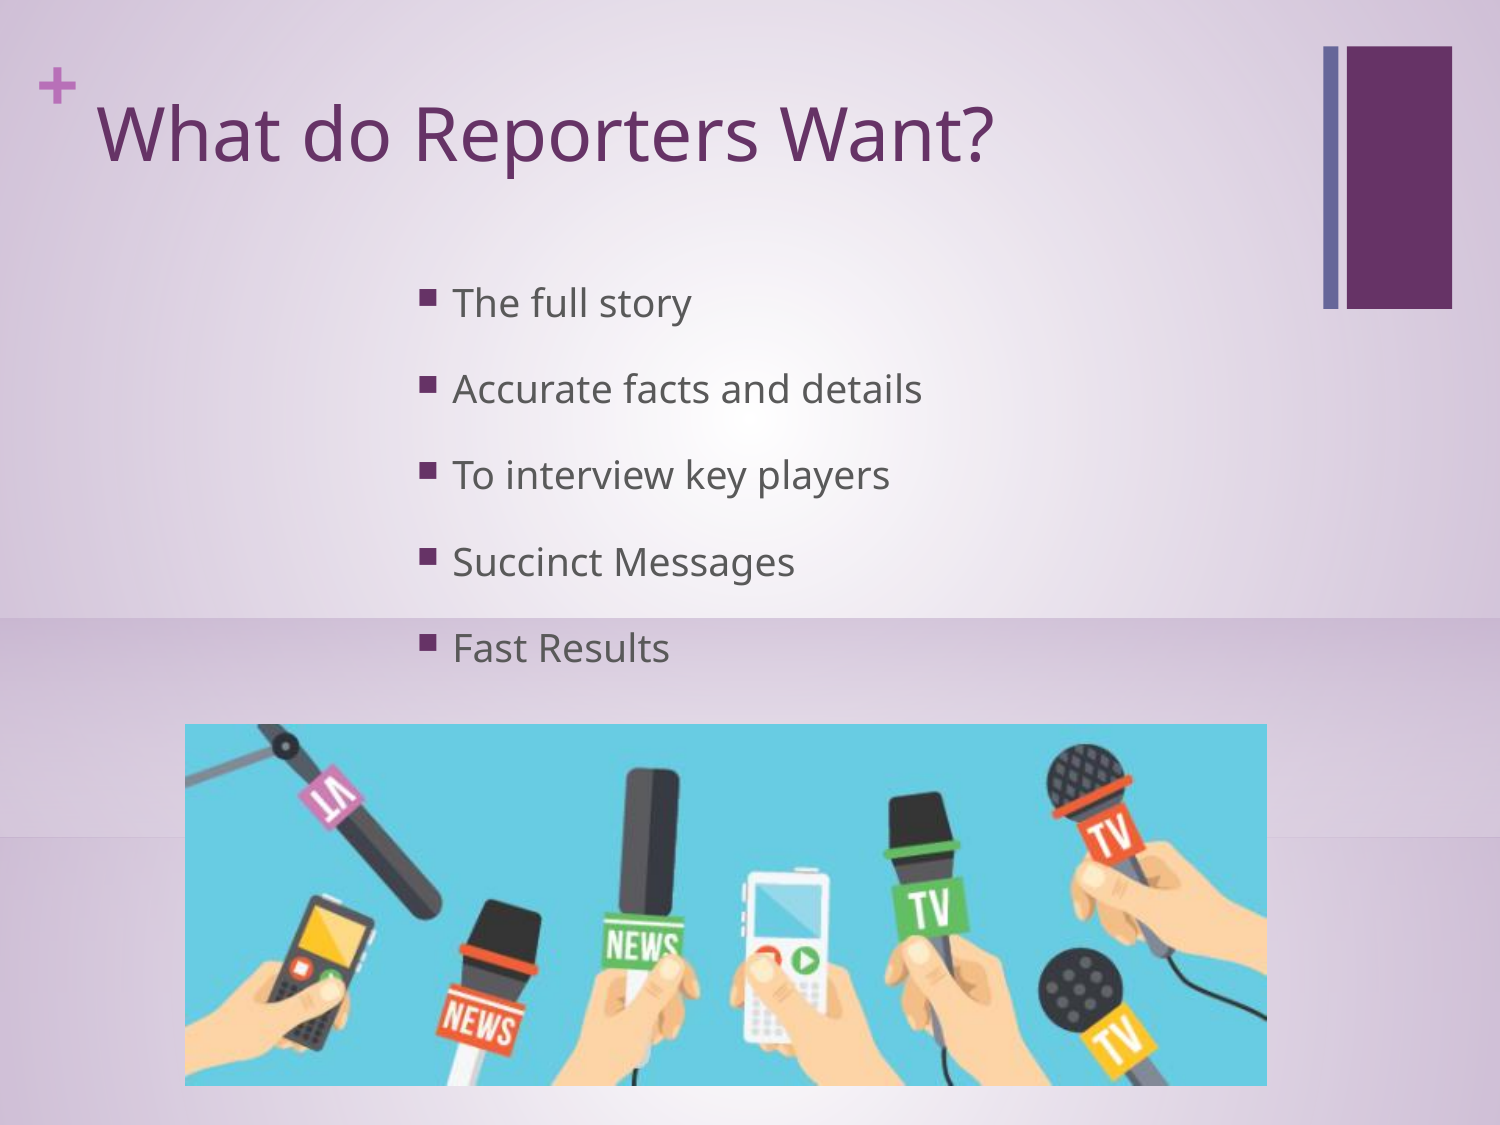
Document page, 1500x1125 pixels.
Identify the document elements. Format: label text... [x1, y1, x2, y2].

list The full story Accurate facts and details To interview key players Succinct Messages Fast Results [402, 270, 1098, 682]
picture [184, 724, 1268, 1086]
title What do Reporters Want? [81, 79, 1322, 263]
